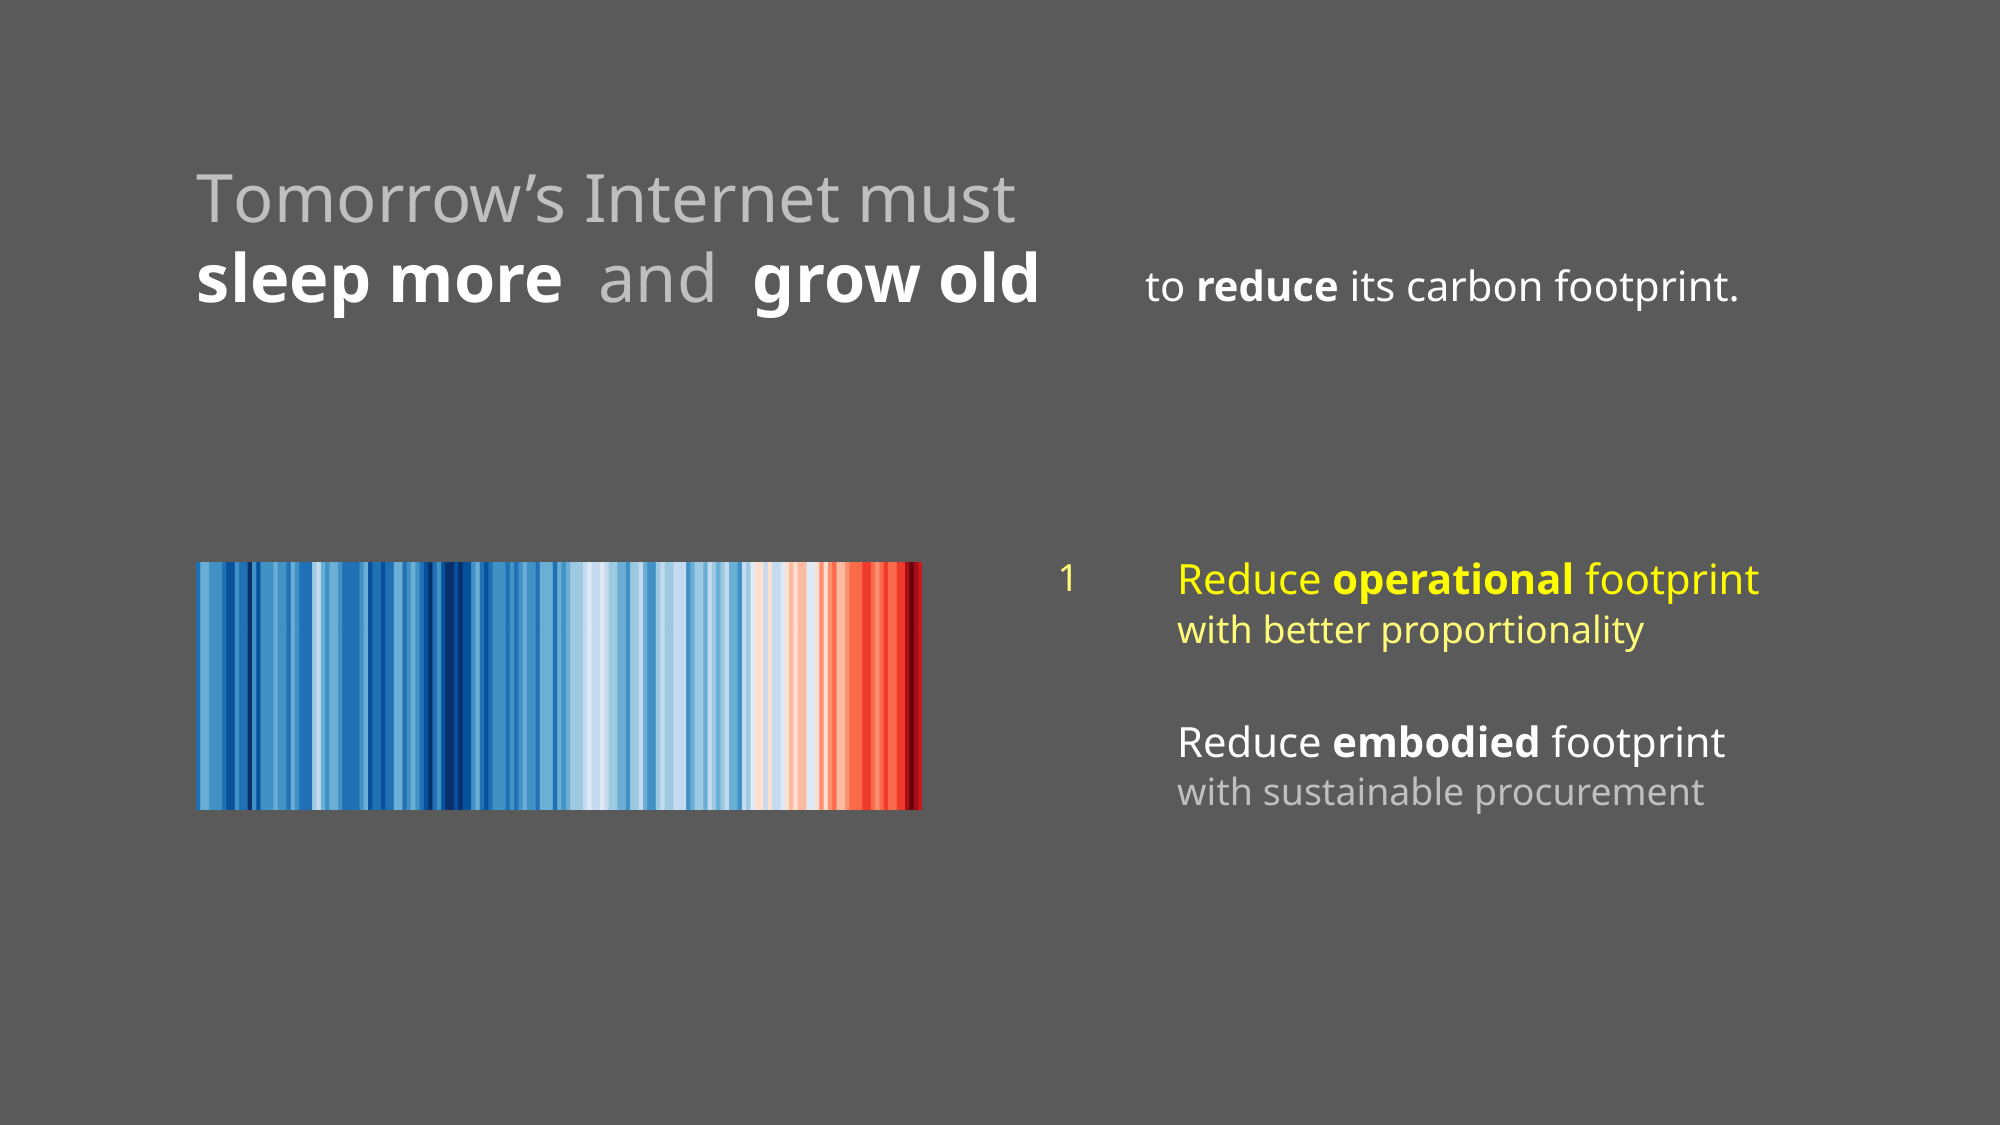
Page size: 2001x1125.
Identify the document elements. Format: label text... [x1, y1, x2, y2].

text_box with sustainable procurement [1177, 768, 1694, 814]
text_box Reduce embodied footprint [1177, 715, 1694, 762]
text_box to reduce its carbon footprint. [1144, 259, 1740, 310]
text_box 1 [1057, 554, 1080, 600]
text_box with better proportionality [1177, 605, 1694, 651]
picture [196, 562, 922, 810]
text_box Reduce operational footprint [1177, 553, 1694, 599]
title Tomorrow’s Internet must sleep more and grow old [196, 147, 1805, 325]
